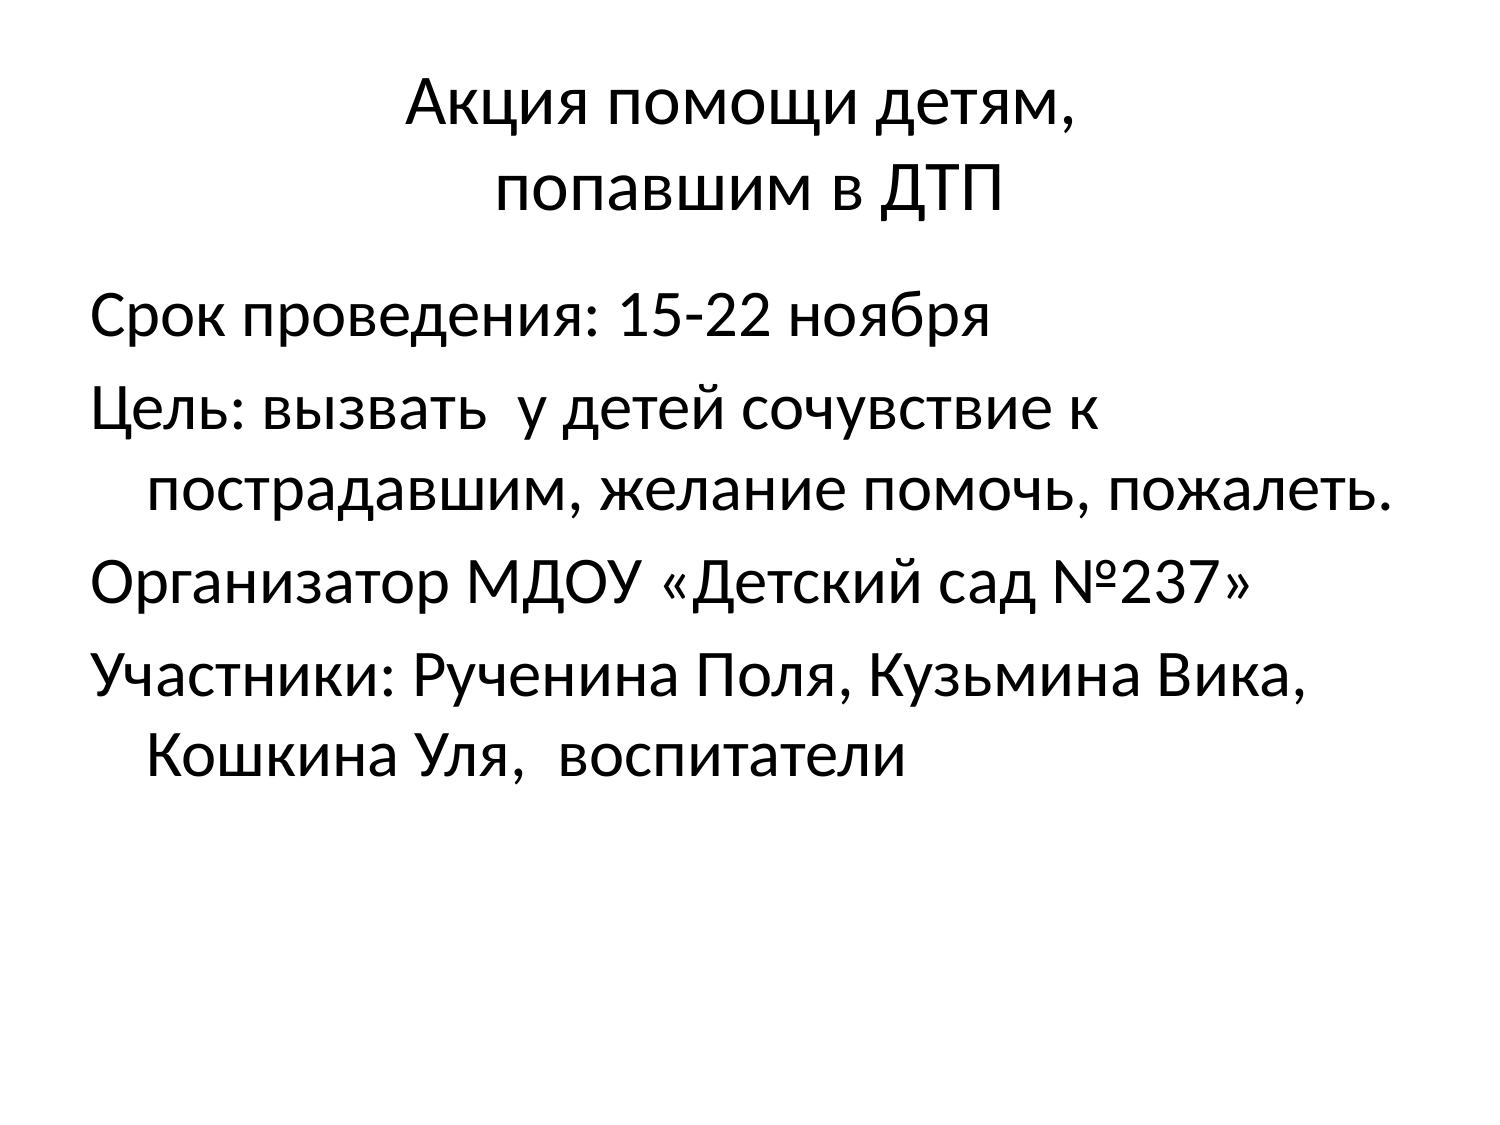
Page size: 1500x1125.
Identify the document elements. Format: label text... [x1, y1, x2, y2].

list Срок проведения: 15-22 ноября Цель: вызвать у детей сочувствие к пострадавшим, желание помочь, пожалеть. Организатор МДОУ «Детский сад №237» Участники: Рученина Поля, Кузьмина Вика, Кошкина Уля, воспитатели [75, 262, 1425, 1005]
title Акция помощи детям, попавшим в ДТП [75, 45, 1425, 233]
